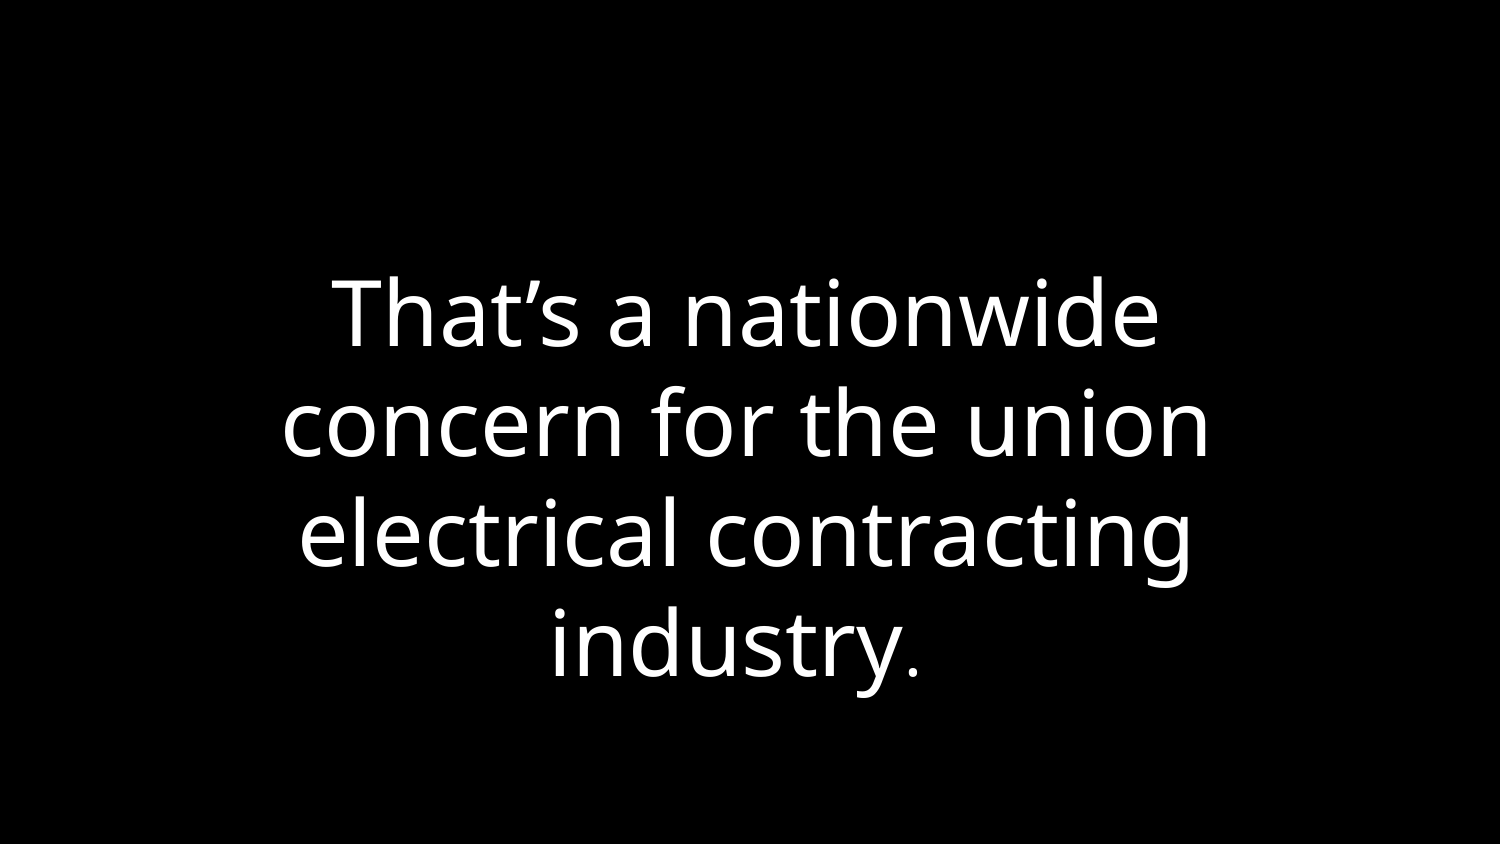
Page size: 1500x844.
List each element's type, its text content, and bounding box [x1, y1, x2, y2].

text_box That’s a nationwide concern for the union electrical contracting industry. [147, 247, 1348, 703]
